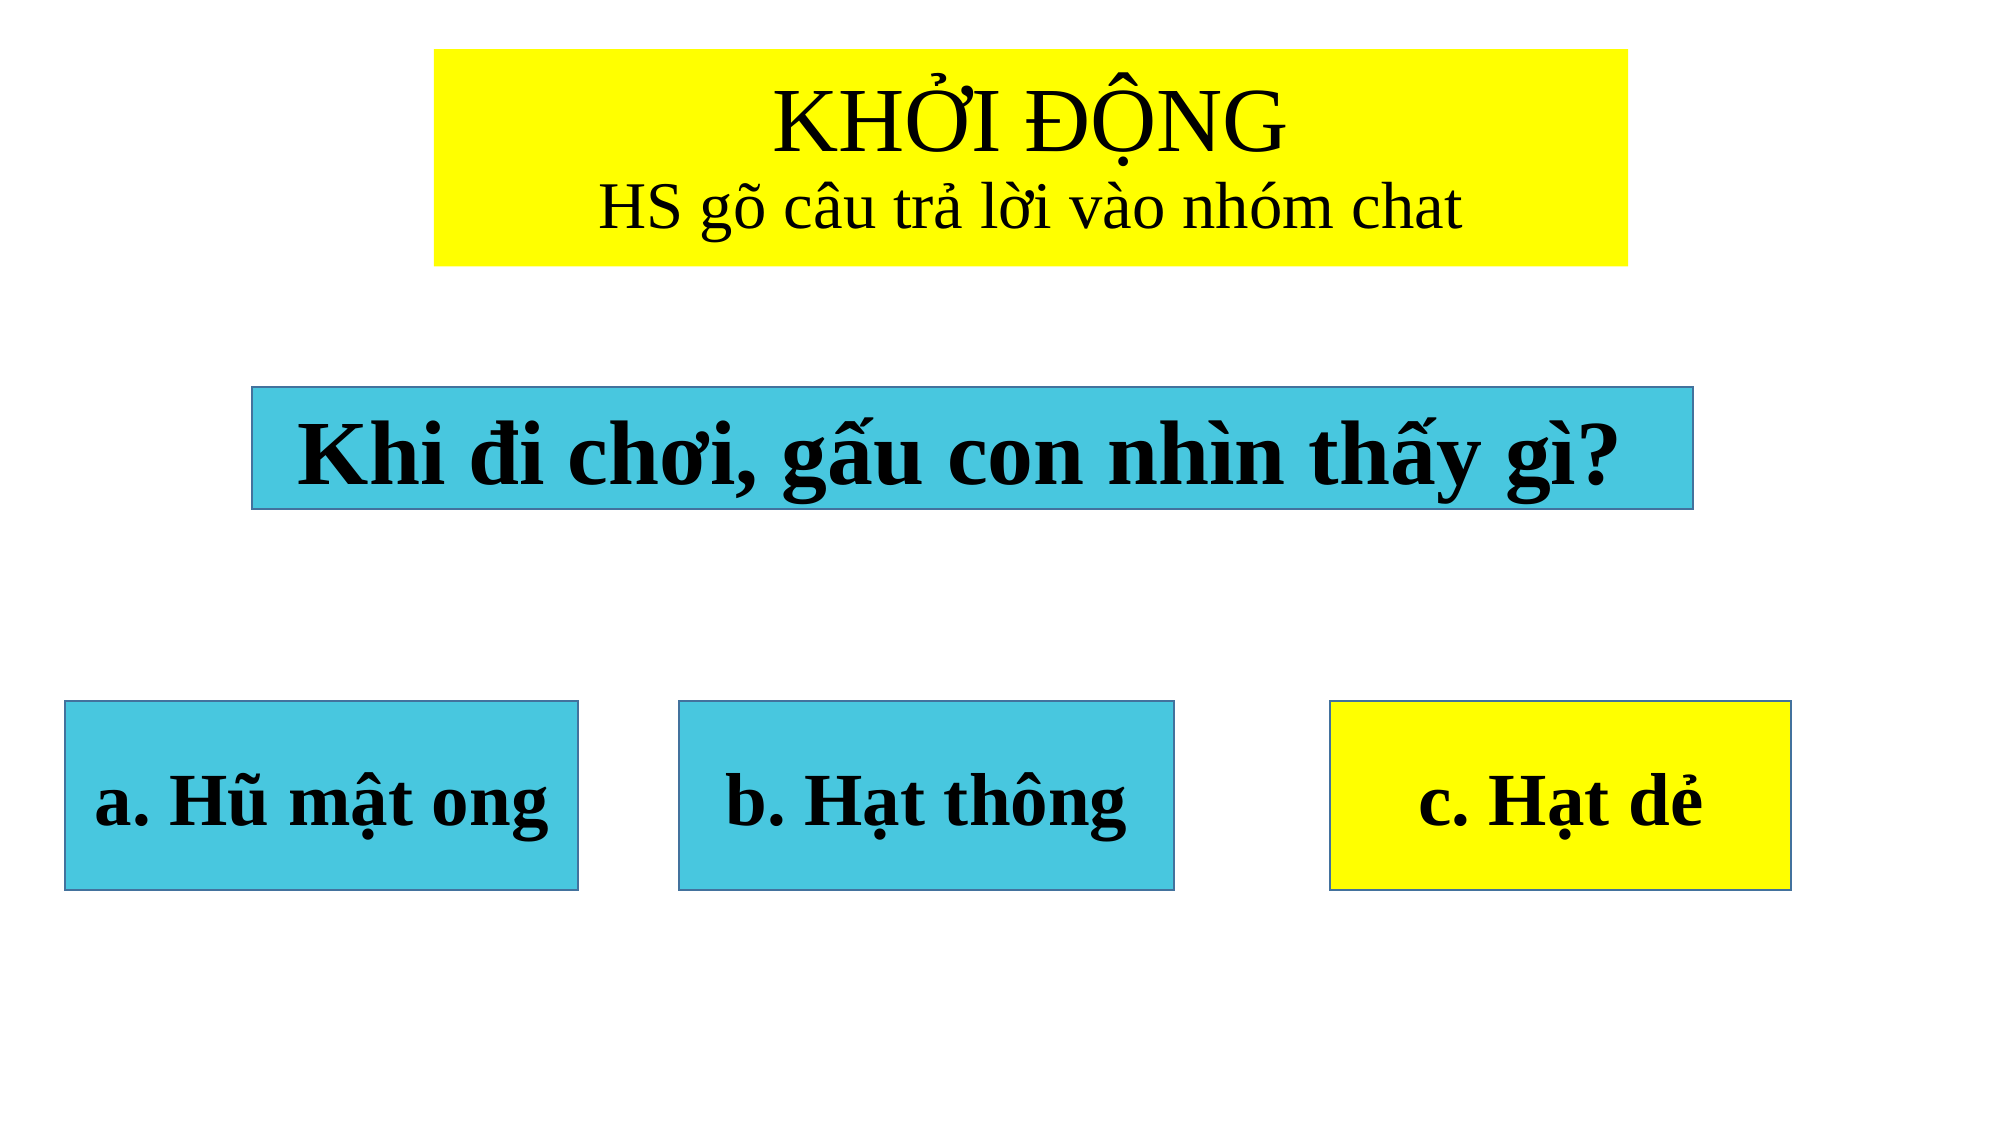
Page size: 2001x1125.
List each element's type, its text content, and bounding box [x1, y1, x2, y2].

text_box b. Hạt thông [678, 700, 1175, 891]
title KHỞI ĐỘNG HS gõ câu trả lời vào nhóm chat [433, 49, 1629, 267]
text_box Khi đi chơi, gấu con nhìn thấy gì? [251, 386, 1694, 510]
text_box a. Hũ mật ong [64, 700, 579, 891]
text_box c. Hạt dẻ [1329, 700, 1792, 891]
